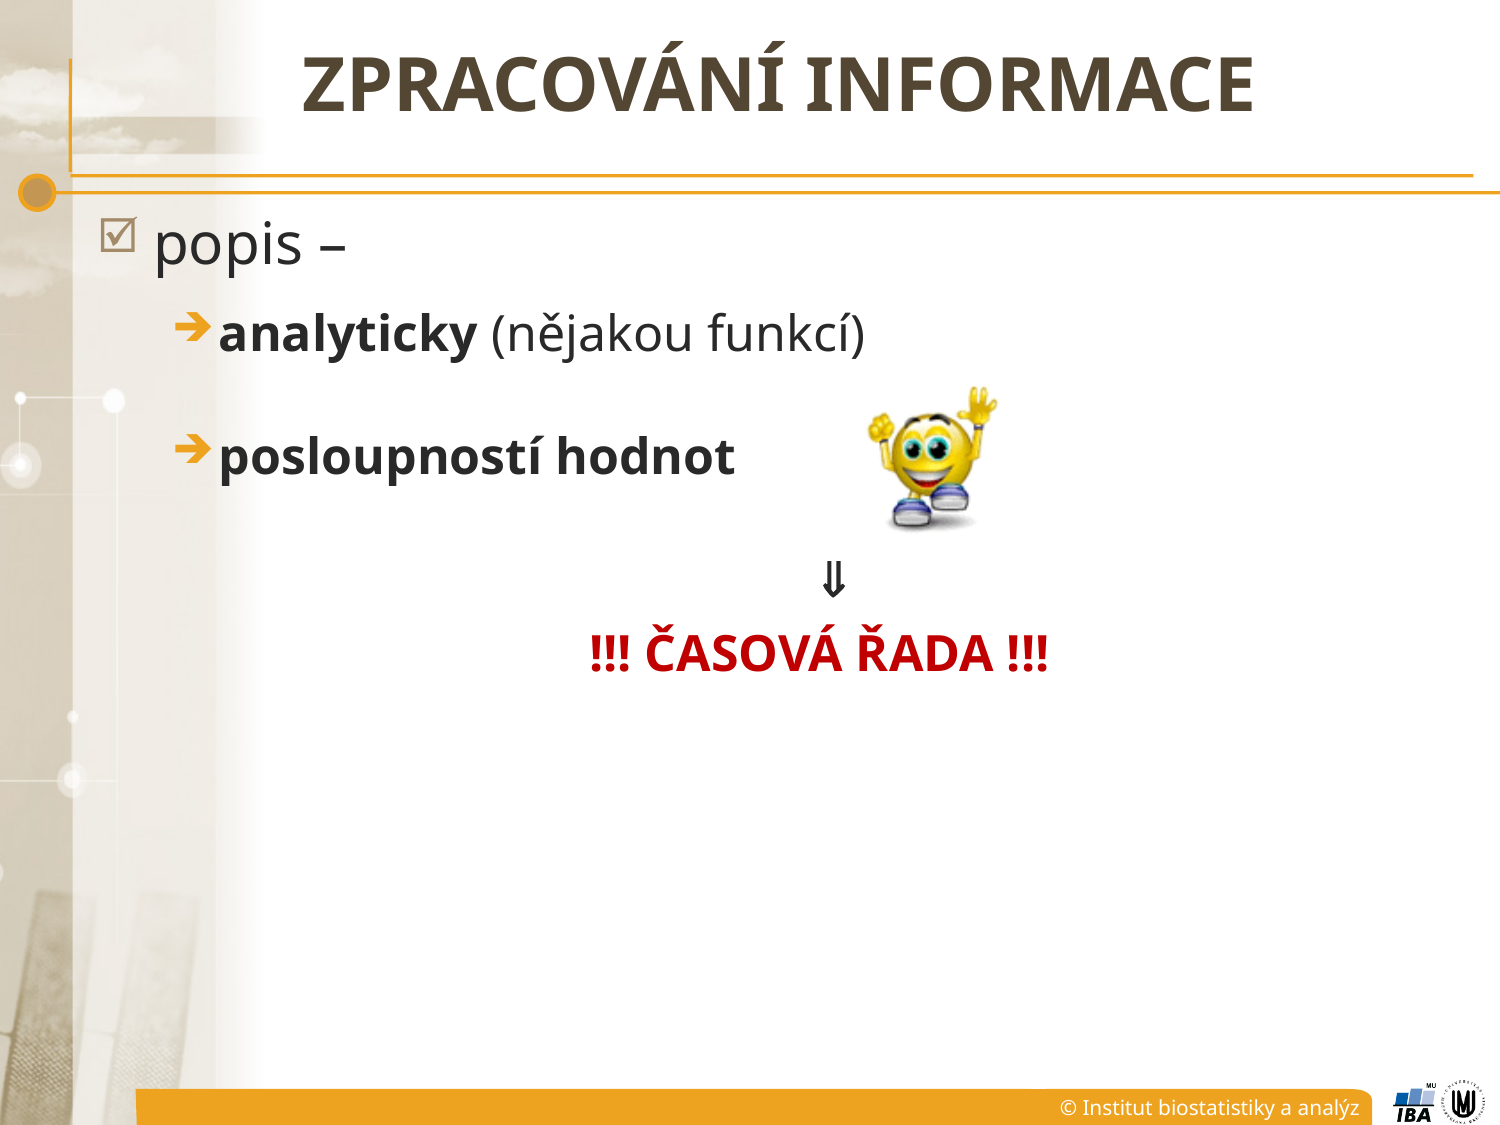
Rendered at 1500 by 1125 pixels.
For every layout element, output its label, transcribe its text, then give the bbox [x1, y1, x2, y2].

title Zpracování informace [82, 9, 1477, 165]
picture [855, 386, 1008, 535]
picture [0, 0, 278, 1125]
picture [1393, 1083, 1436, 1122]
picture [1441, 1080, 1485, 1124]
list popis – analyticky (nějakou funkcí) posloupností hodnot  !!! Časová řada !!! [81, 198, 1483, 1048]
